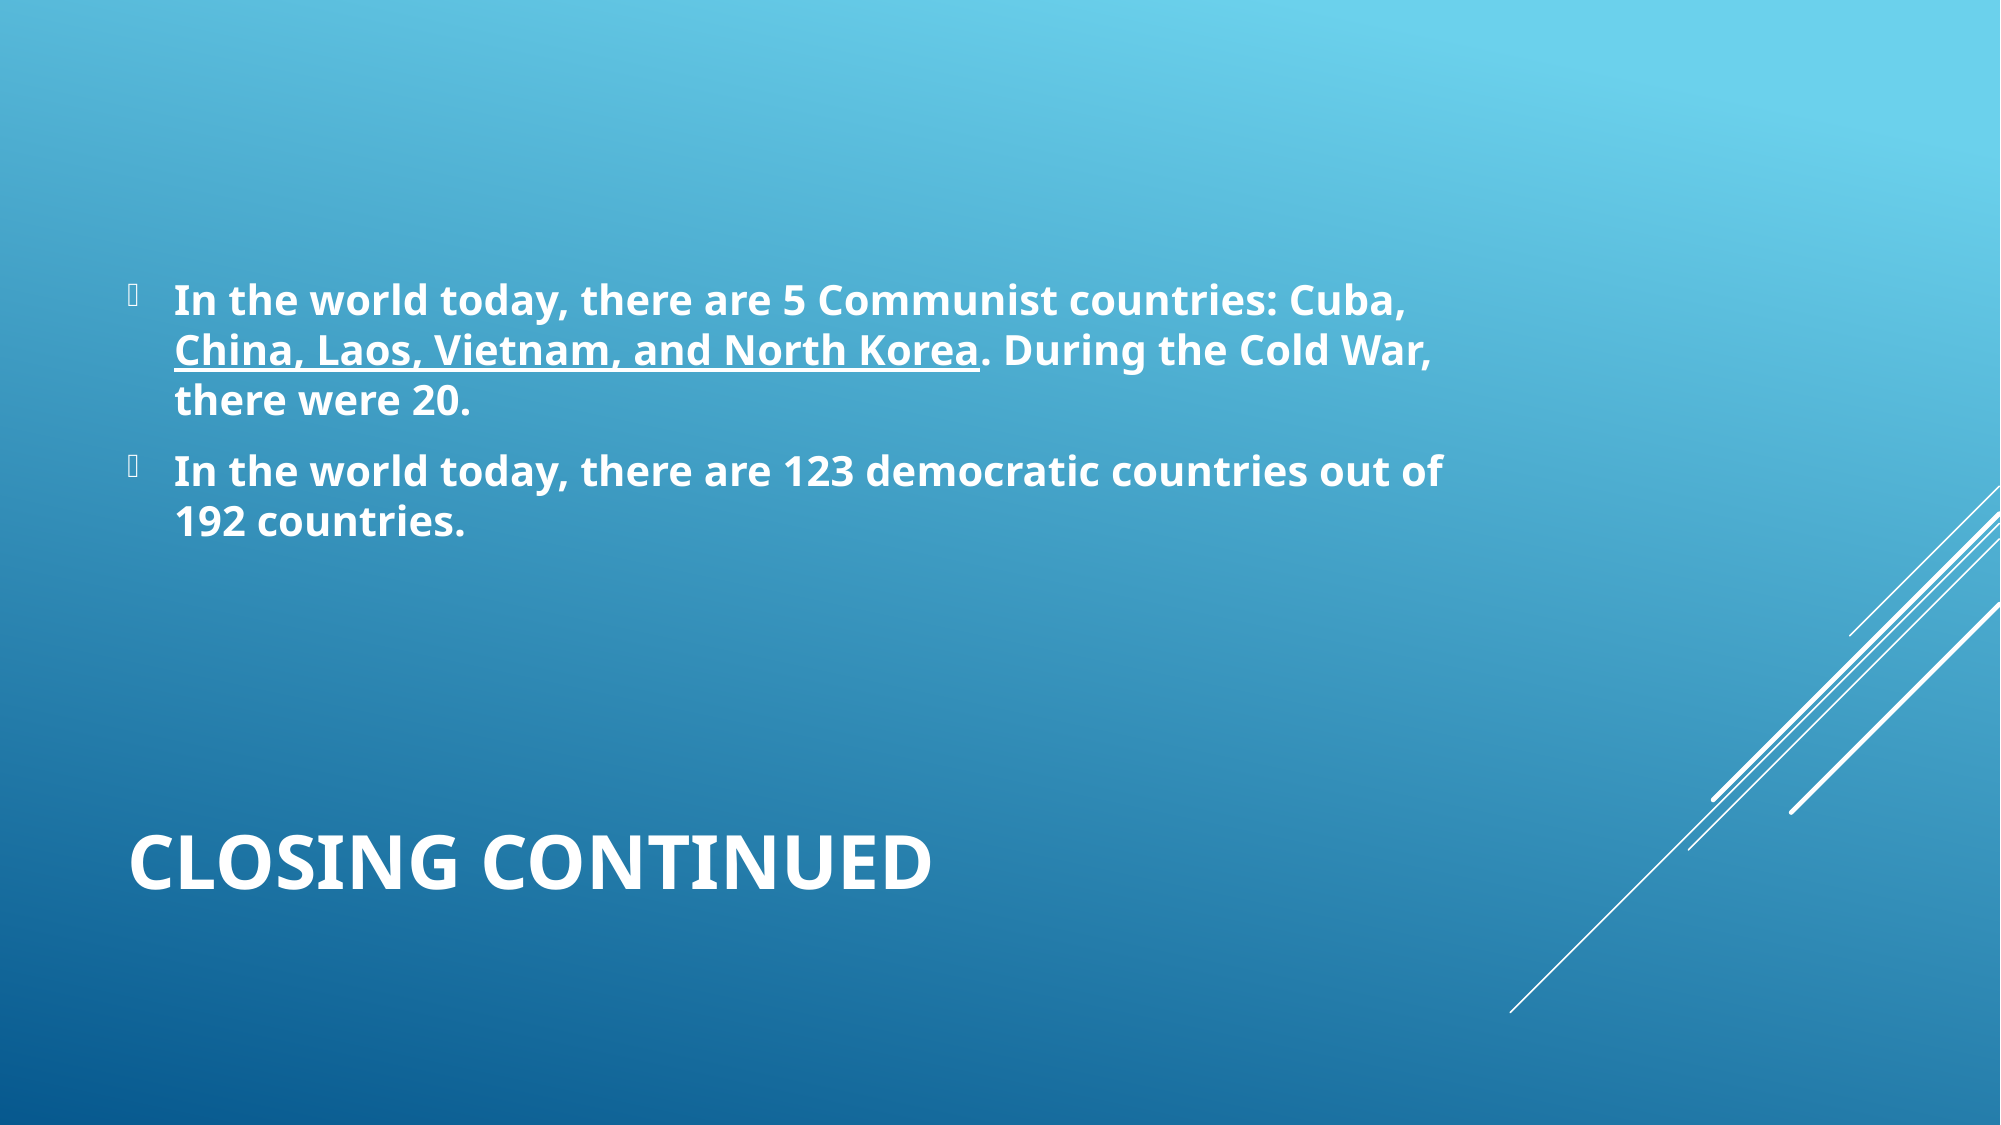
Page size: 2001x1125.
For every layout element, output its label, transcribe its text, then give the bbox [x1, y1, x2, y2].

list In the world today, there are 5 Communist countries: Cuba, China, Laos, Vietnam, and North Korea. During the Cold War, there were 20. In the world today, there are 123 democratic countries out of 192 countries. [112, 112, 1513, 706]
title Closing Continued [112, 736, 1513, 984]
